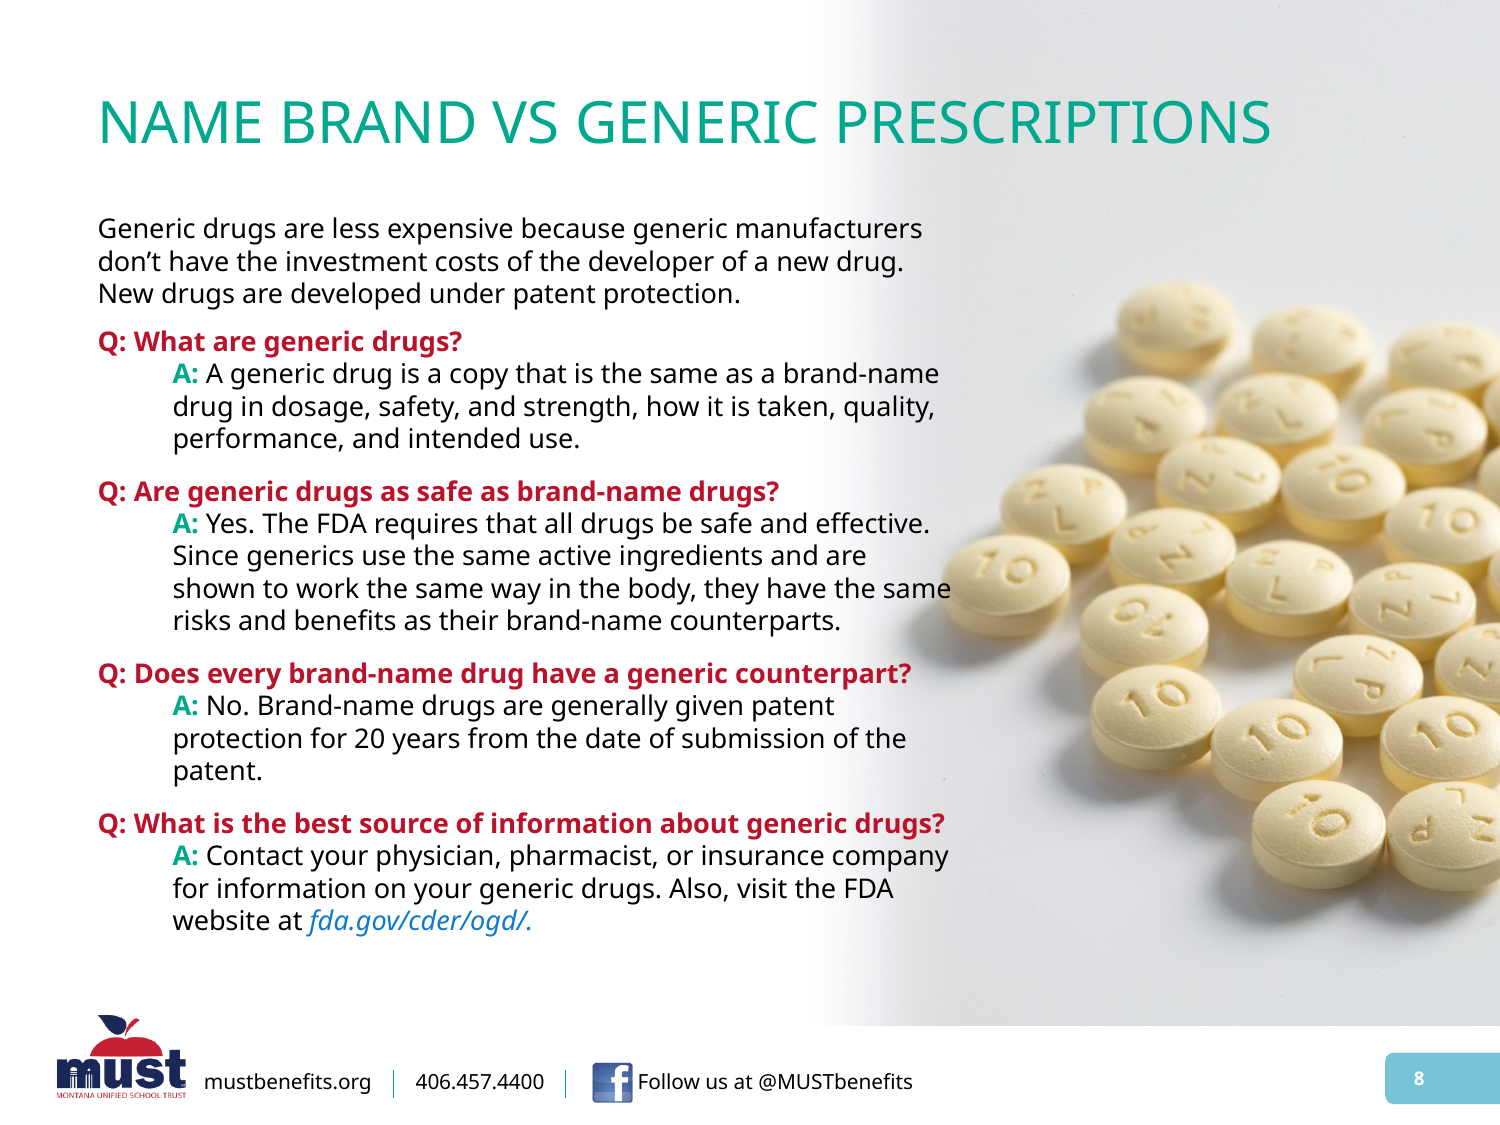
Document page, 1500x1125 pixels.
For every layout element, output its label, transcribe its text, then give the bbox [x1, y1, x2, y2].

title NAME BRAND VS GENERIC PRESCRIPTIONS [82, 76, 588, 124]
picture [588, 0, 1500, 1026]
picture [592, 1062, 633, 1103]
picture [56, 1015, 186, 1098]
text_box Generic drugs are less expensive because generic manufacturers don’t have the investment costs of the developer of a new drug. New drugs are developed under patent protection. Q: What are generic drugs? A: A generic drug is a copy that is the same as a brand-name drug in dosage, safety, and strength, how it is taken, quality, performance, and intended use. Q: Are generic drugs as safe as brand-name drugs? A: Yes. The FDA requires that all drugs be safe and effective. Since generics use the same active ingredients and are shown to work the same way in the body, they have the same risks and benefits as their brand-name counterparts. Q: Does every brand-name drug have a generic counterpart? A: No. Brand-name drugs are generally given patent protection for 20 years from the date of submission of the patent. Q: What is the best source of information about generic drugs? A: Contact your physician, pharmacist, or insurance company for information on your generic drugs. Also, visit the FDA website at fda.gov/cder/ogd/. [82, 124, 588, 944]
